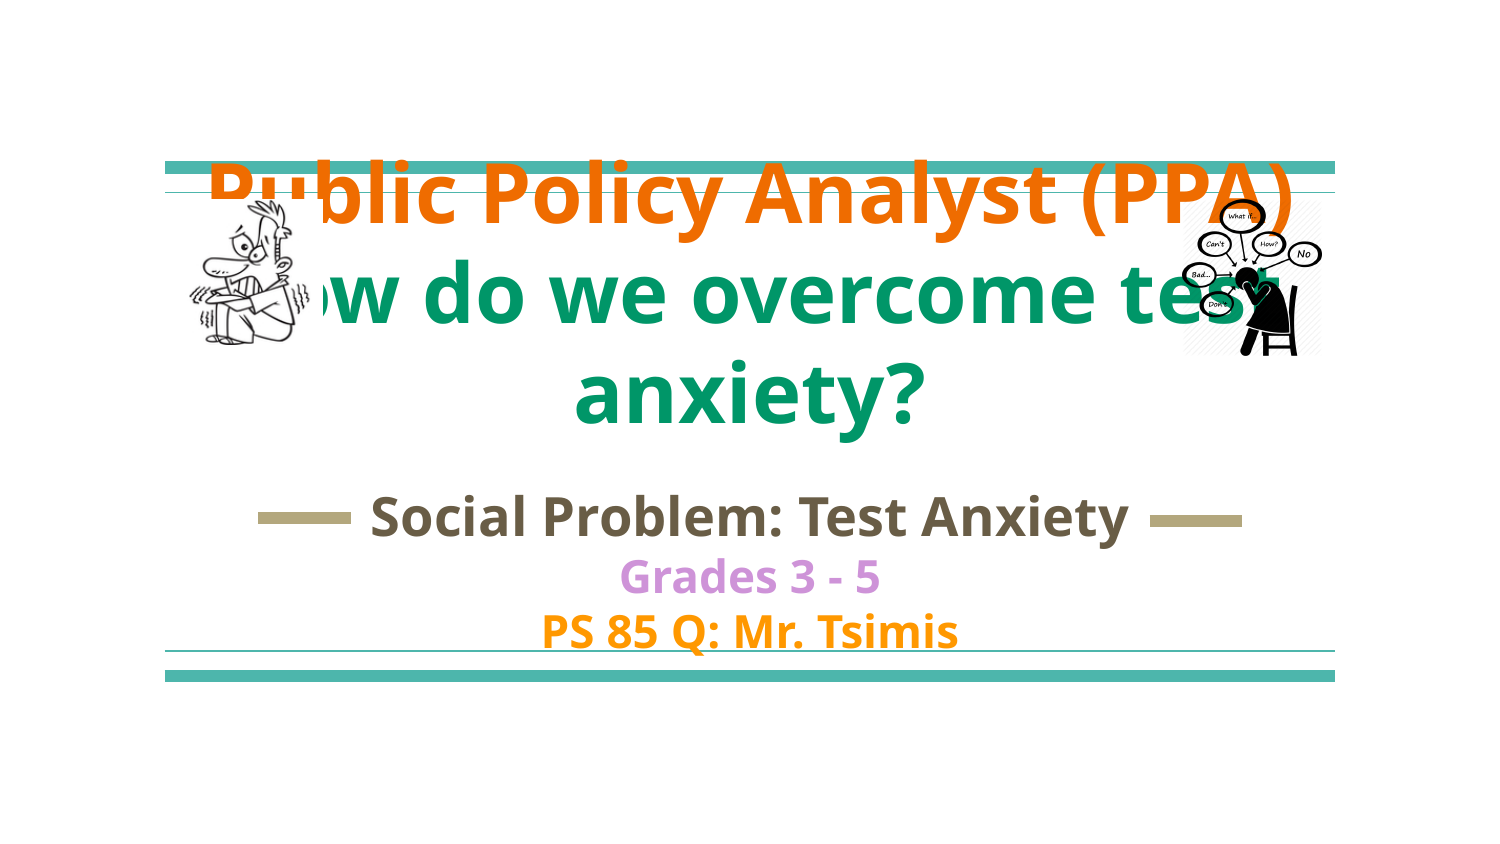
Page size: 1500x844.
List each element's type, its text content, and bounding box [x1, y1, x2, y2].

subtitle Social Problem: Test Anxiety Grades 3 - 5 PS 85 Q: Mr. Tsimis [350, 467, 1150, 598]
picture [1182, 198, 1322, 356]
picture [176, 198, 323, 345]
title Public Policy Analyst (PPA) How do we overcome test anxiety? [164, 287, 1336, 456]
